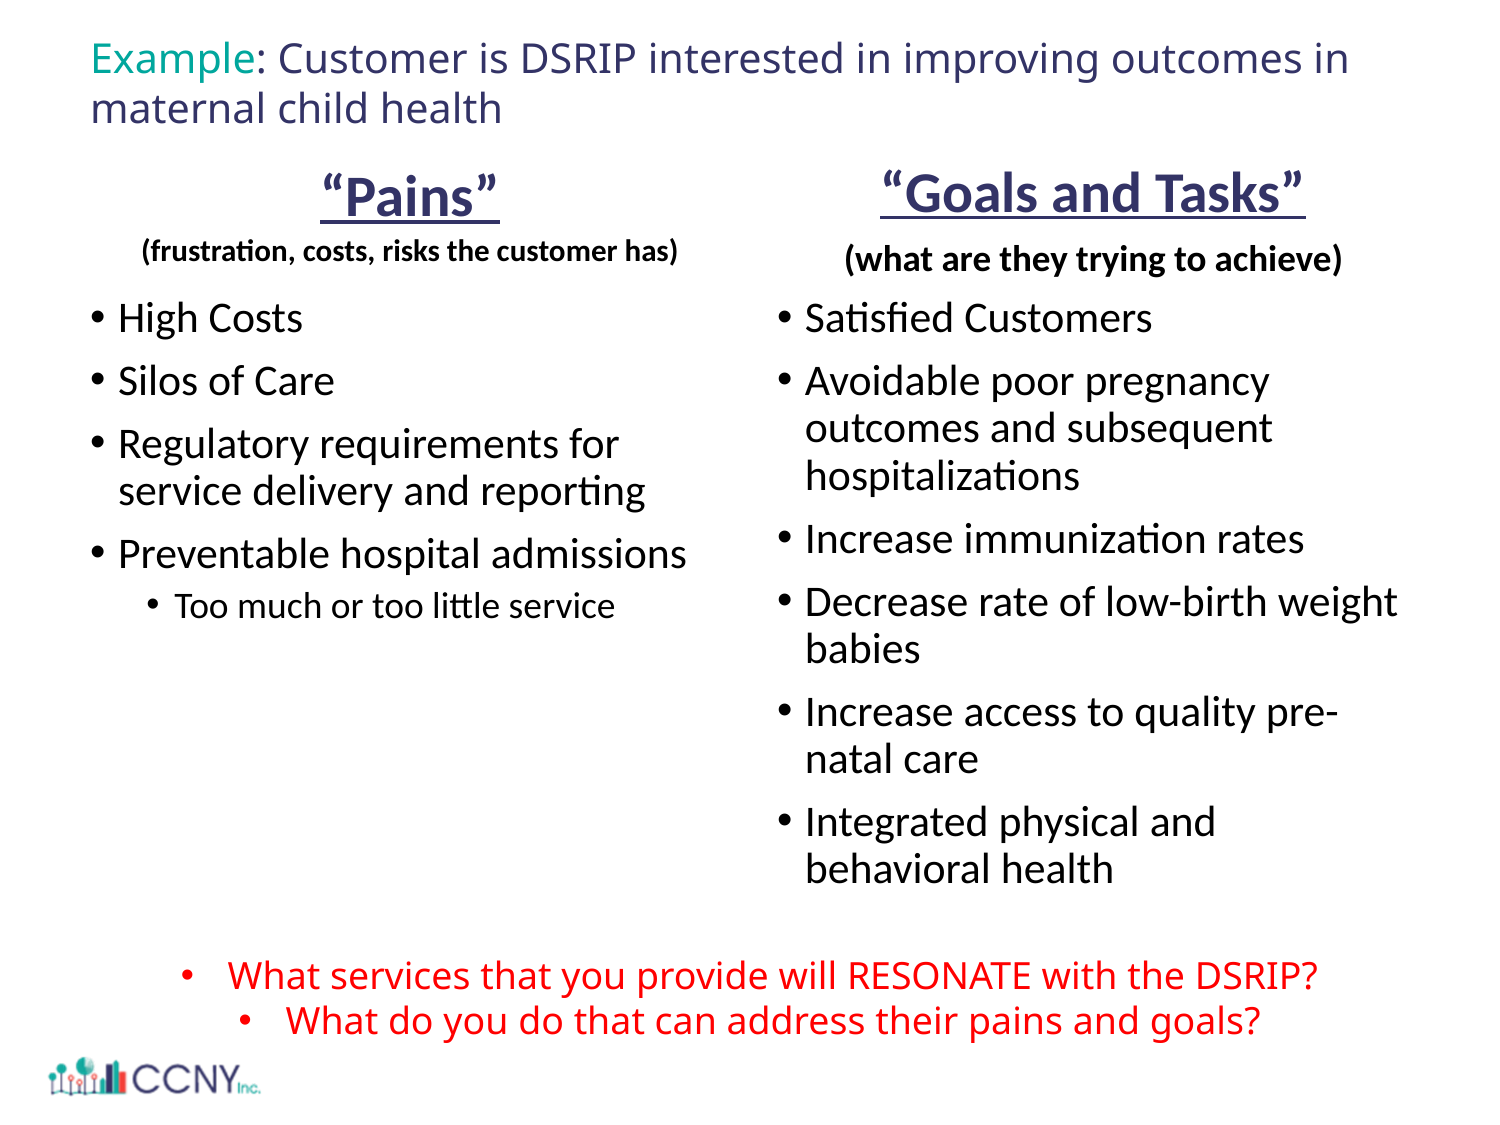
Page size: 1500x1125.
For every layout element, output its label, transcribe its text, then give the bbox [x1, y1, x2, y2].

list Satisfied Customers Avoidable poor pregnancy outcomes and subsequent hospitalizations Increase immunization rates Decrease rate of low-birth weight babies Increase access to quality pre-natal care Integrated physical and behavioral health [761, 287, 1425, 1005]
list “Pains” (frustration, costs, risks the customer has) [78, 164, 742, 275]
text_box What services that you provide will RESONATE with the DSRIP? What do you do that can address their pains and goals? [99, 944, 1400, 1049]
title Example: Customer is DSRIP interested in improving outcomes in maternal child health [75, 24, 1450, 143]
picture [37, 1051, 268, 1103]
list High Costs Silos of Care Regulatory requirements for service delivery and reporting Preventable hospital admissions Too much or too little service [75, 287, 738, 1005]
list “Goals and Tasks” (what are they trying to achieve) [761, 154, 1425, 287]
